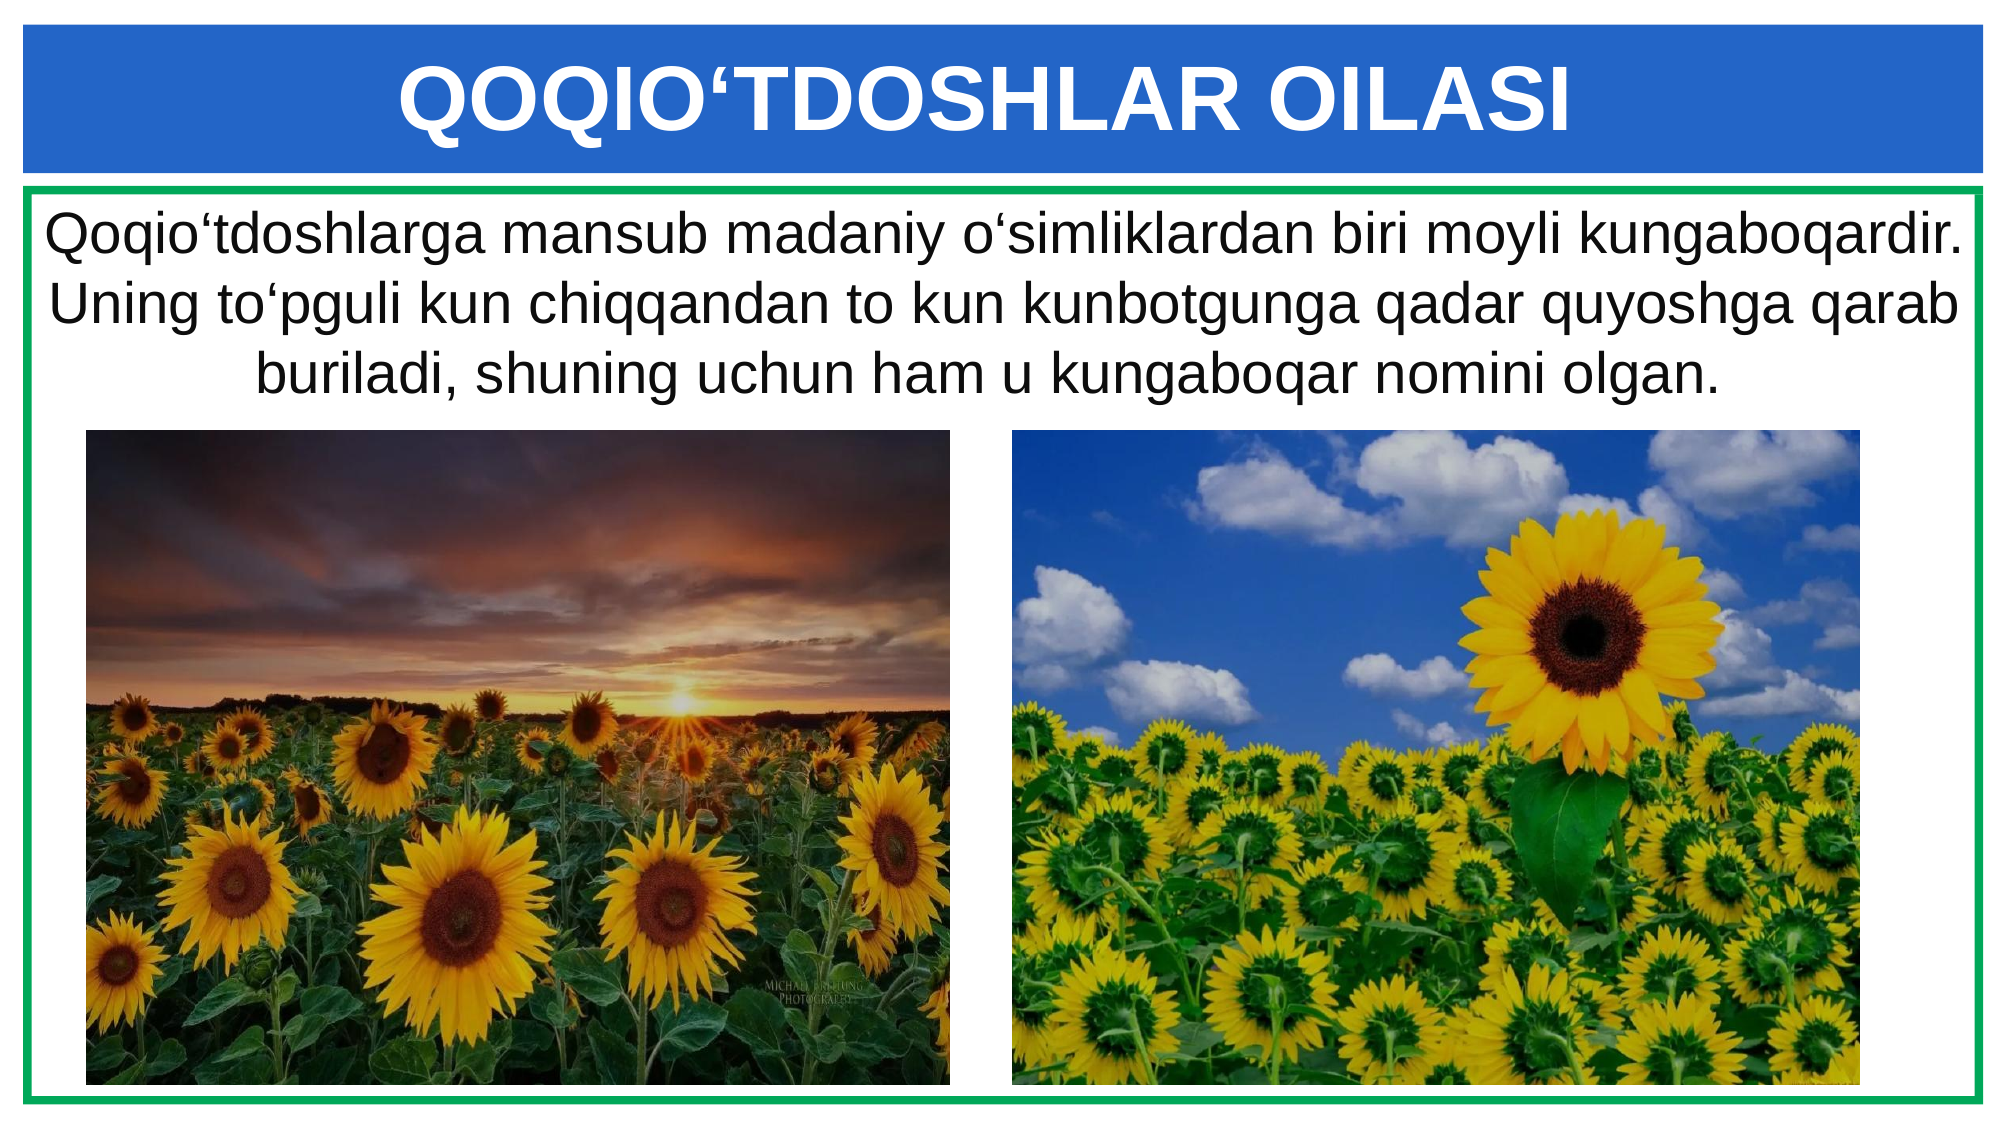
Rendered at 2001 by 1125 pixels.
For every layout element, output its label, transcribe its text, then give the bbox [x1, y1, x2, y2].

title QOQIO‘TDOSHLAR OILASI [86, 0, 1886, 188]
picture [1012, 430, 1861, 1086]
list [85, 430, 950, 1086]
list Qoqio‘tdoshlarga mansub madaniy o‘simliklardan biri moyli kungaboqardir. Uning to‘pguli kun chiqqandan to kun kunbotgunga qadar quyoshga qarab buriladi, shuning uchun ham u kungaboqar nomini olgan. [40, 195, 1972, 408]
